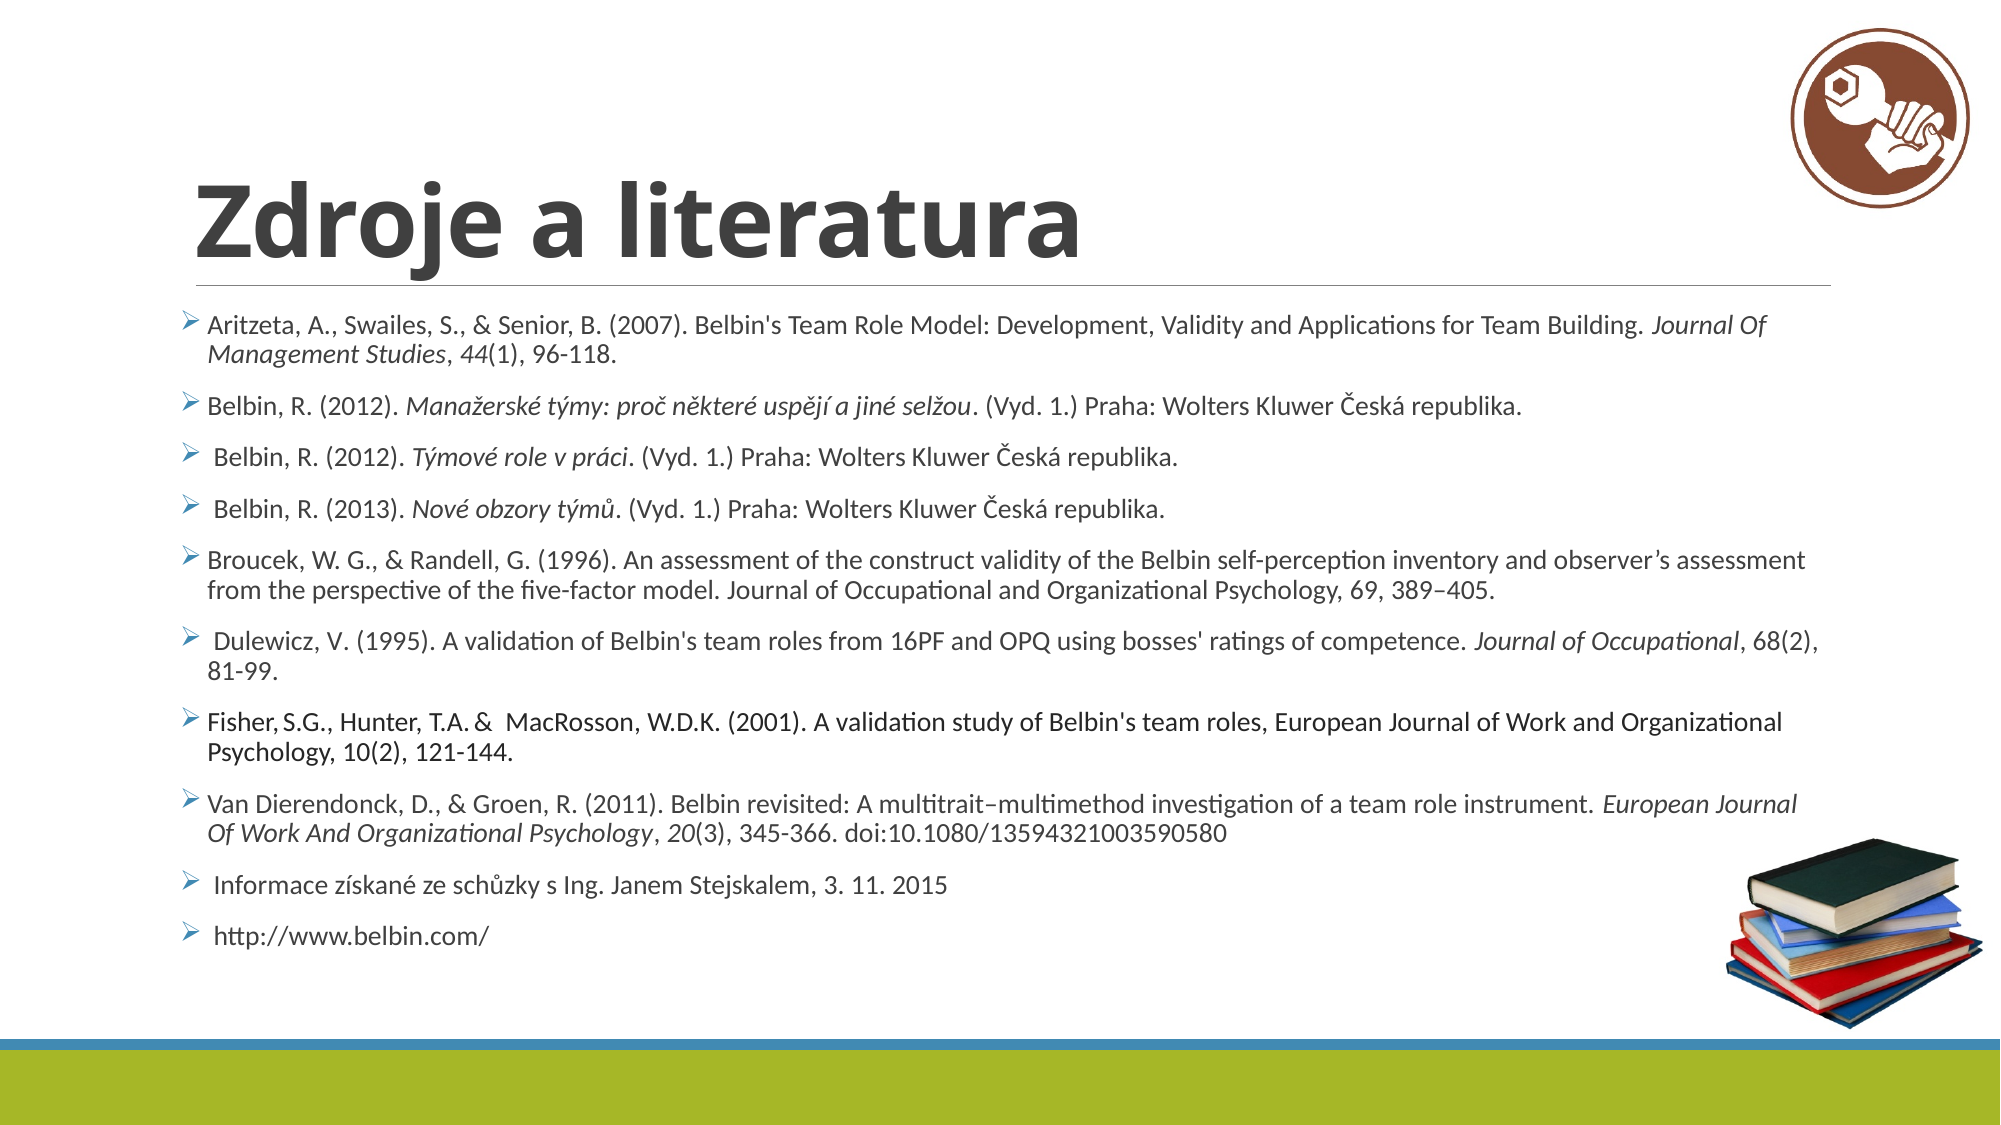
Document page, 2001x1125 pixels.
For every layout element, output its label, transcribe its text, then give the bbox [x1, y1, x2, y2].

list Aritzeta, A., Swailes, S., & Senior, B. (2007). Belbin's Team Role Model: Development, Validity and Applications for Team Building. Journal Of Management Studies, 44(1), 96-118. Belbin, R. (2012). Manažerské týmy: proč některé uspějí a jiné selžou. (Vyd. 1.) Praha: Wolters Kluwer Česká republika. Belbin, R. (2012). Týmové role v práci. (Vyd. 1.) Praha: Wolters Kluwer Česká republika. Belbin, R. (2013). Nové obzory týmů. (Vyd. 1.) Praha: Wolters Kluwer Česká republika. Broucek, W. G., & Randell, G. (1996). An assessment of the construct validity of the Belbin self-perception inventory and observer’s assessment from the perspective of the five-factor model. Journal of Occupational and Organizational Psychology, 69, 389–405. Dulewicz, V. (1995). A validation of Belbin's team roles from 16PF and OPQ using bosses' ratings of competence. Journal of Occupational, 68(2), 81-99. Fisher, S.G., Hunter, T.A. & MacRosson, W.D.K. (2001). A validation study of Belbin's team roles, European Journal of Work and Organizational Psychology, 10(2), 121-144. Van Dierendonck, D., & Groen, R. (2011). Belbin revisited: A multitrait–multimethod investigation of a team role instrument. European Journal Of Work And Organizational Psychology, 20(3), 345-366. doi:10.1080/13594321003590580 Informace získané ze schůzky s Ing. Janem Stejskalem, 3. 11. 2015 http://www.belbin.com/ [180, 302, 1830, 963]
picture [1760, 0, 2000, 237]
picture [1708, 824, 2000, 1032]
title Zdroje a literatura [180, 47, 1830, 285]
